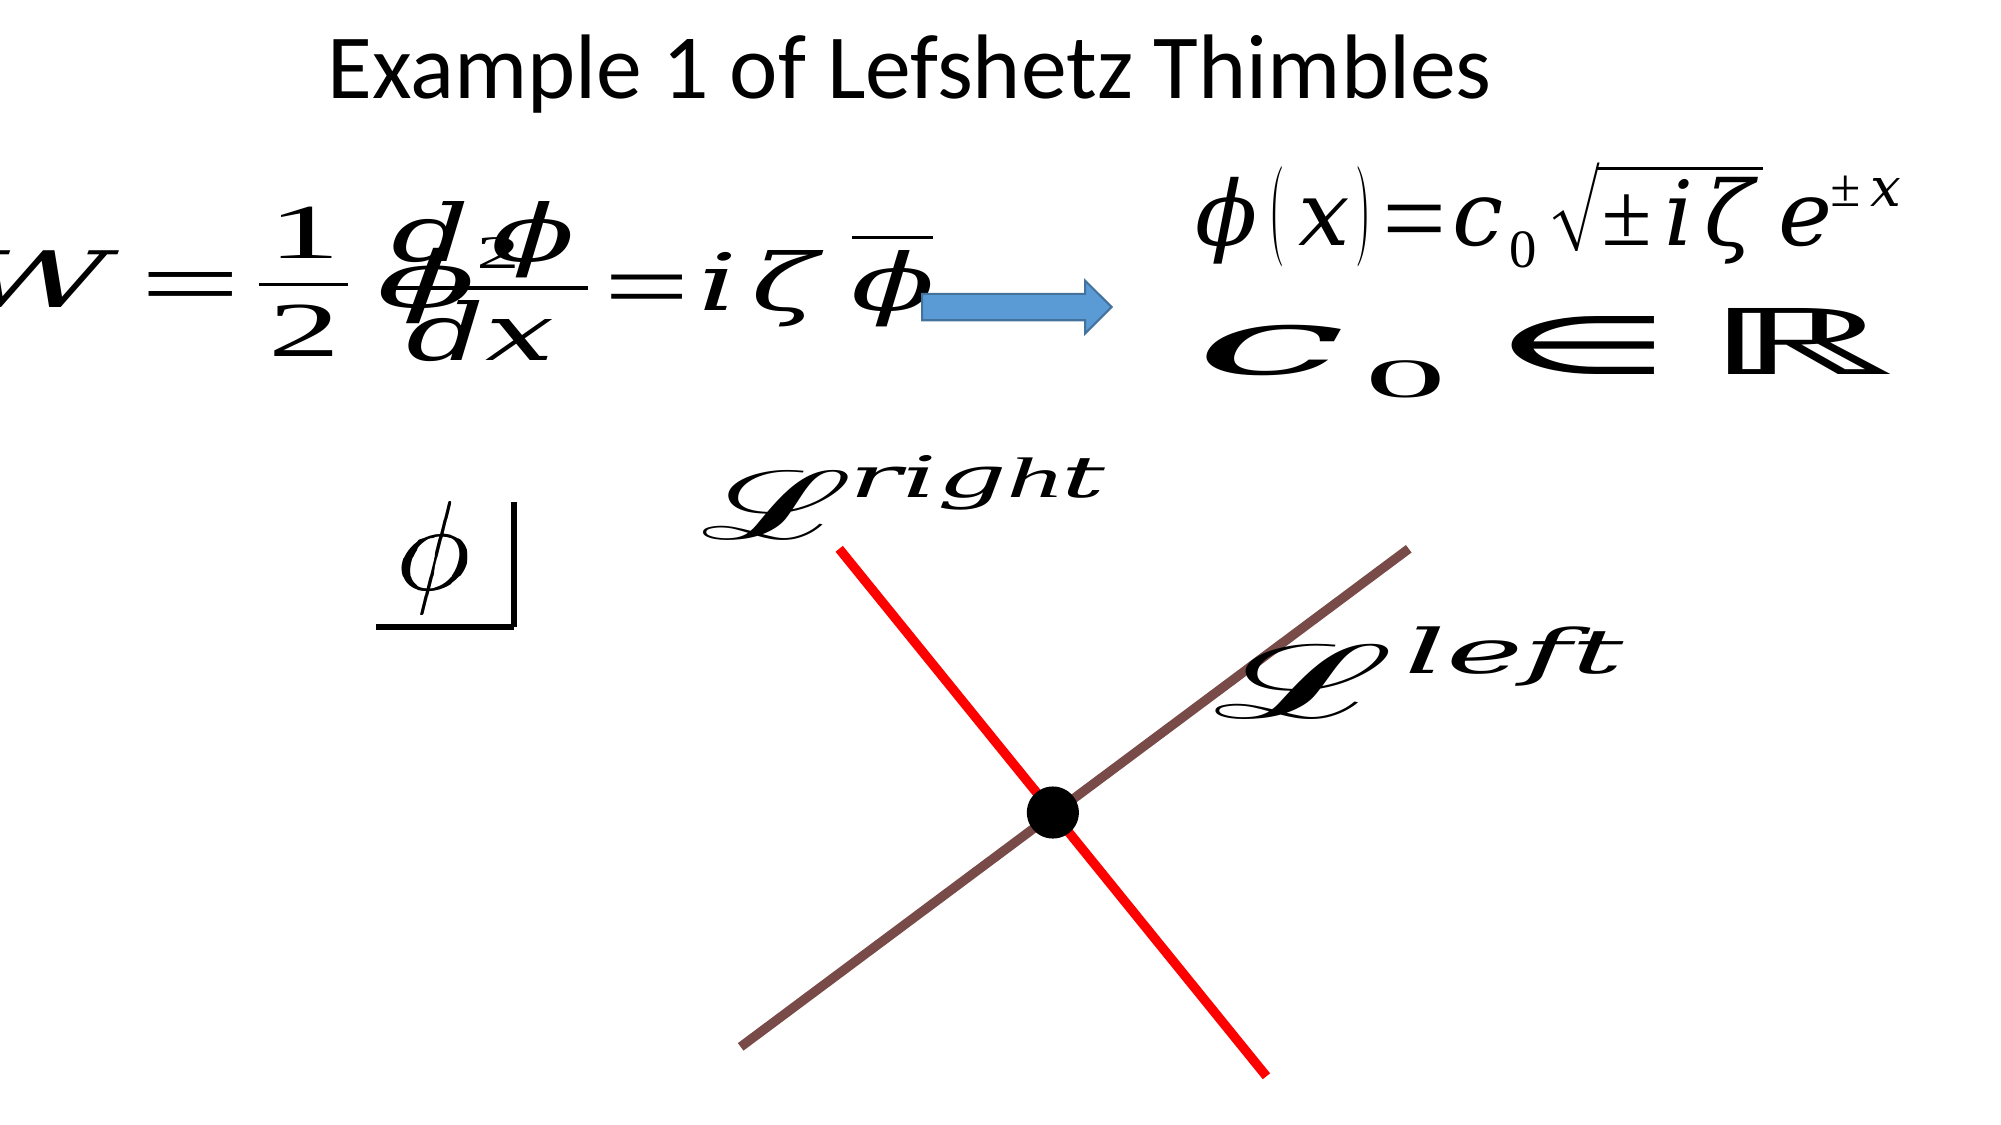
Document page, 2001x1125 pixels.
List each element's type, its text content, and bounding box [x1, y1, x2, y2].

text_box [740, 548, 839, 1047]
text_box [839, 548, 1267, 1077]
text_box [376, 501, 514, 627]
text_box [1267, 548, 1409, 1047]
title Example 1 of Lefshetz Thimbles [312, 0, 1663, 163]
text_box [921, 278, 1114, 337]
